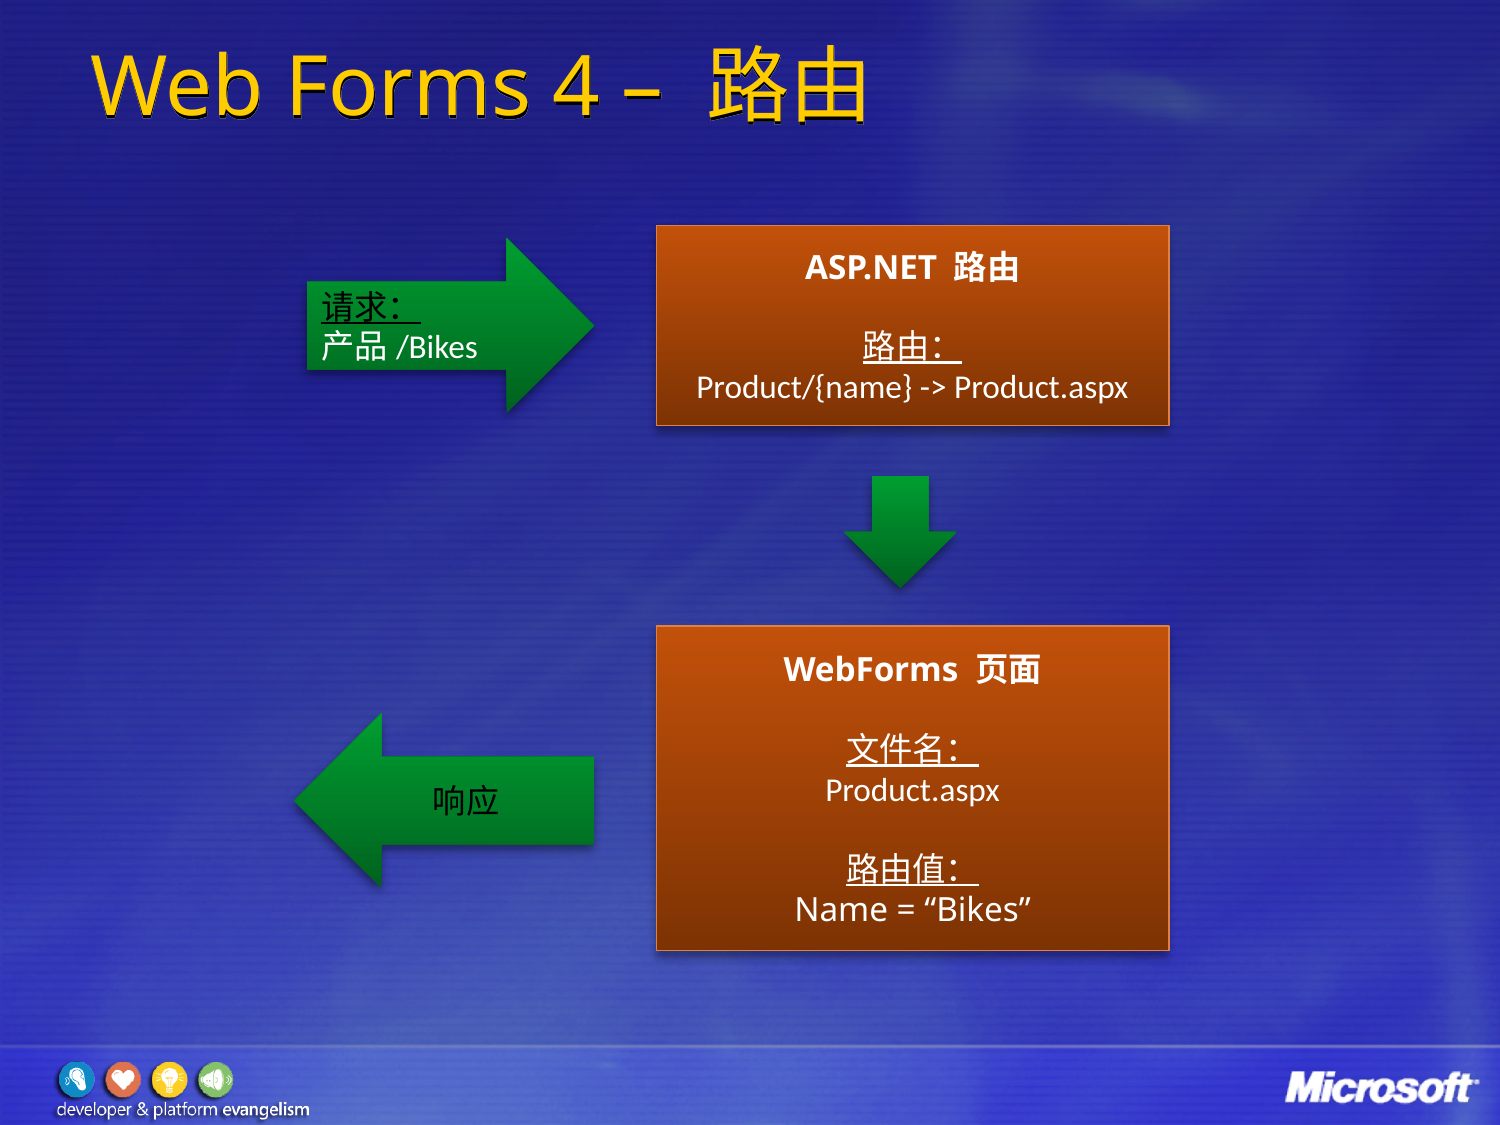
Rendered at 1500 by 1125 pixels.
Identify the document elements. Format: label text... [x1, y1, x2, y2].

title Web Forms 4 – 路由 [74, 24, 1426, 117]
text_box WebForms 页面 文件名： Product.aspx 路由值： Name = “Bikes” [656, 625, 1169, 951]
text_box [844, 475, 957, 589]
picture [0, 0, 1500, 1125]
text_box ASP.NET 路由 路由： Product/{name} -> Product.aspx [656, 225, 1169, 426]
text_box 请求： 产品/Bikes [306, 238, 595, 414]
text_box 响应 [294, 713, 595, 889]
